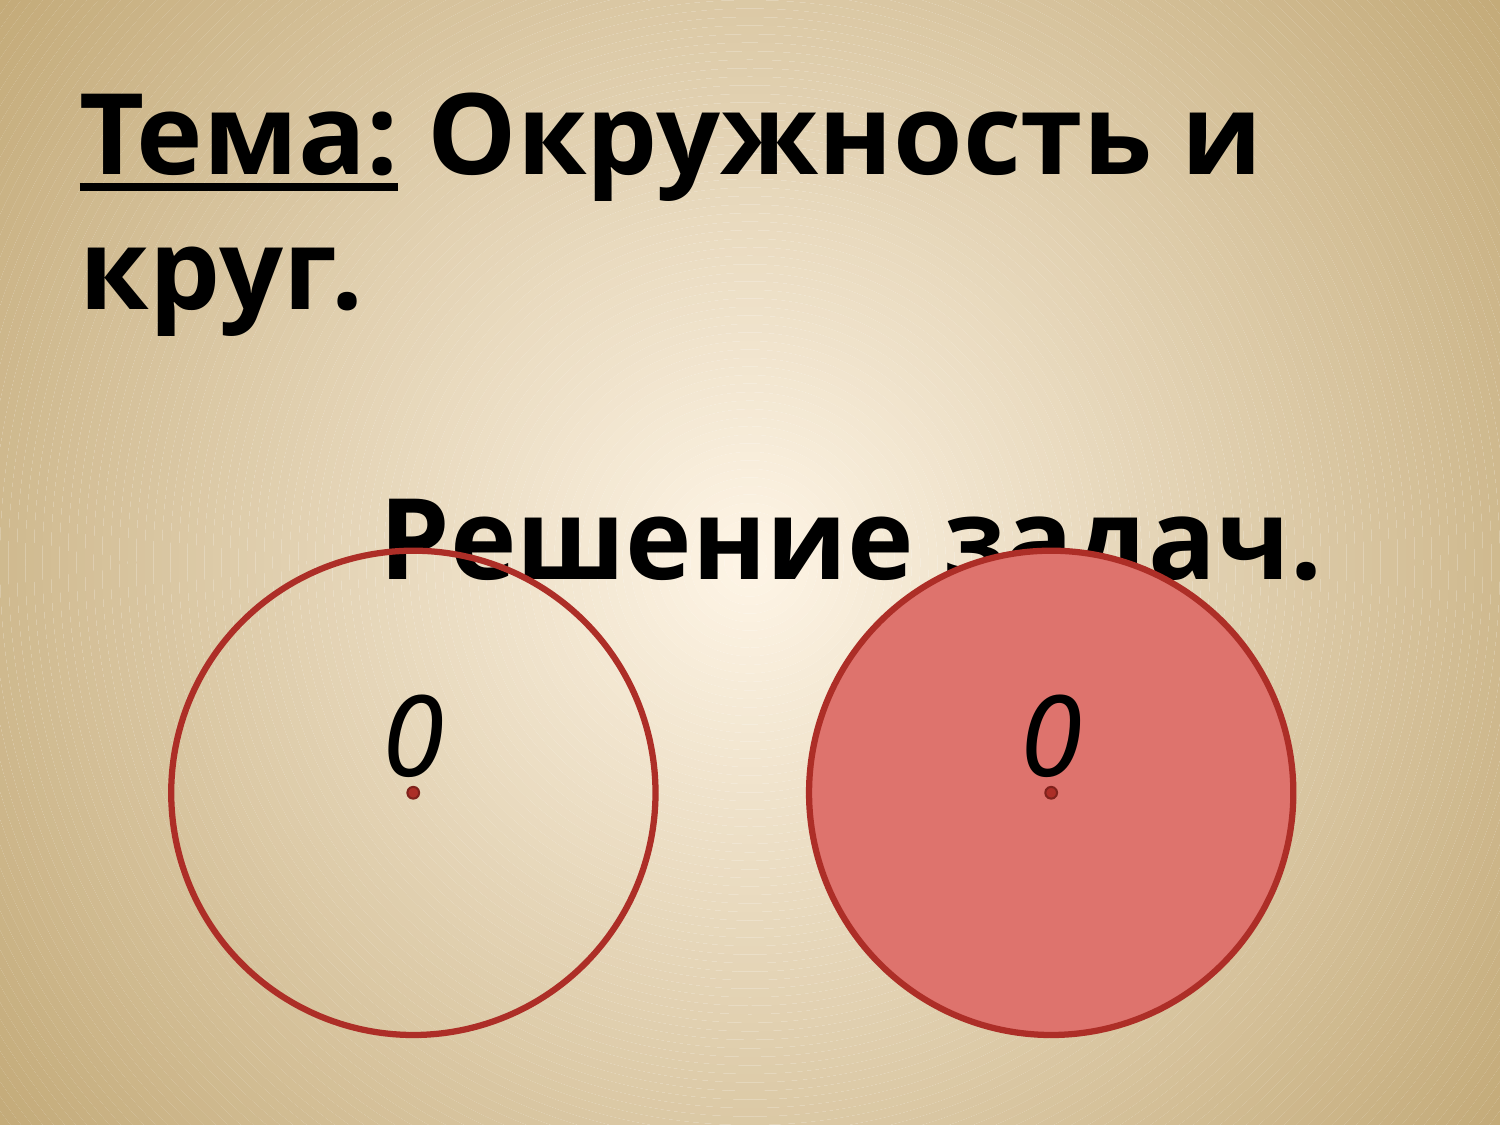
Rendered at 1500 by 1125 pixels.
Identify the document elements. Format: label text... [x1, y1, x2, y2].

text_box 0 [360, 656, 467, 807]
text_box [808, 549, 1295, 1037]
text_box Тема: Окружность и круг. Решение задач. [64, 54, 1436, 610]
text_box 0 [997, 656, 1105, 807]
text_box [170, 549, 657, 1037]
